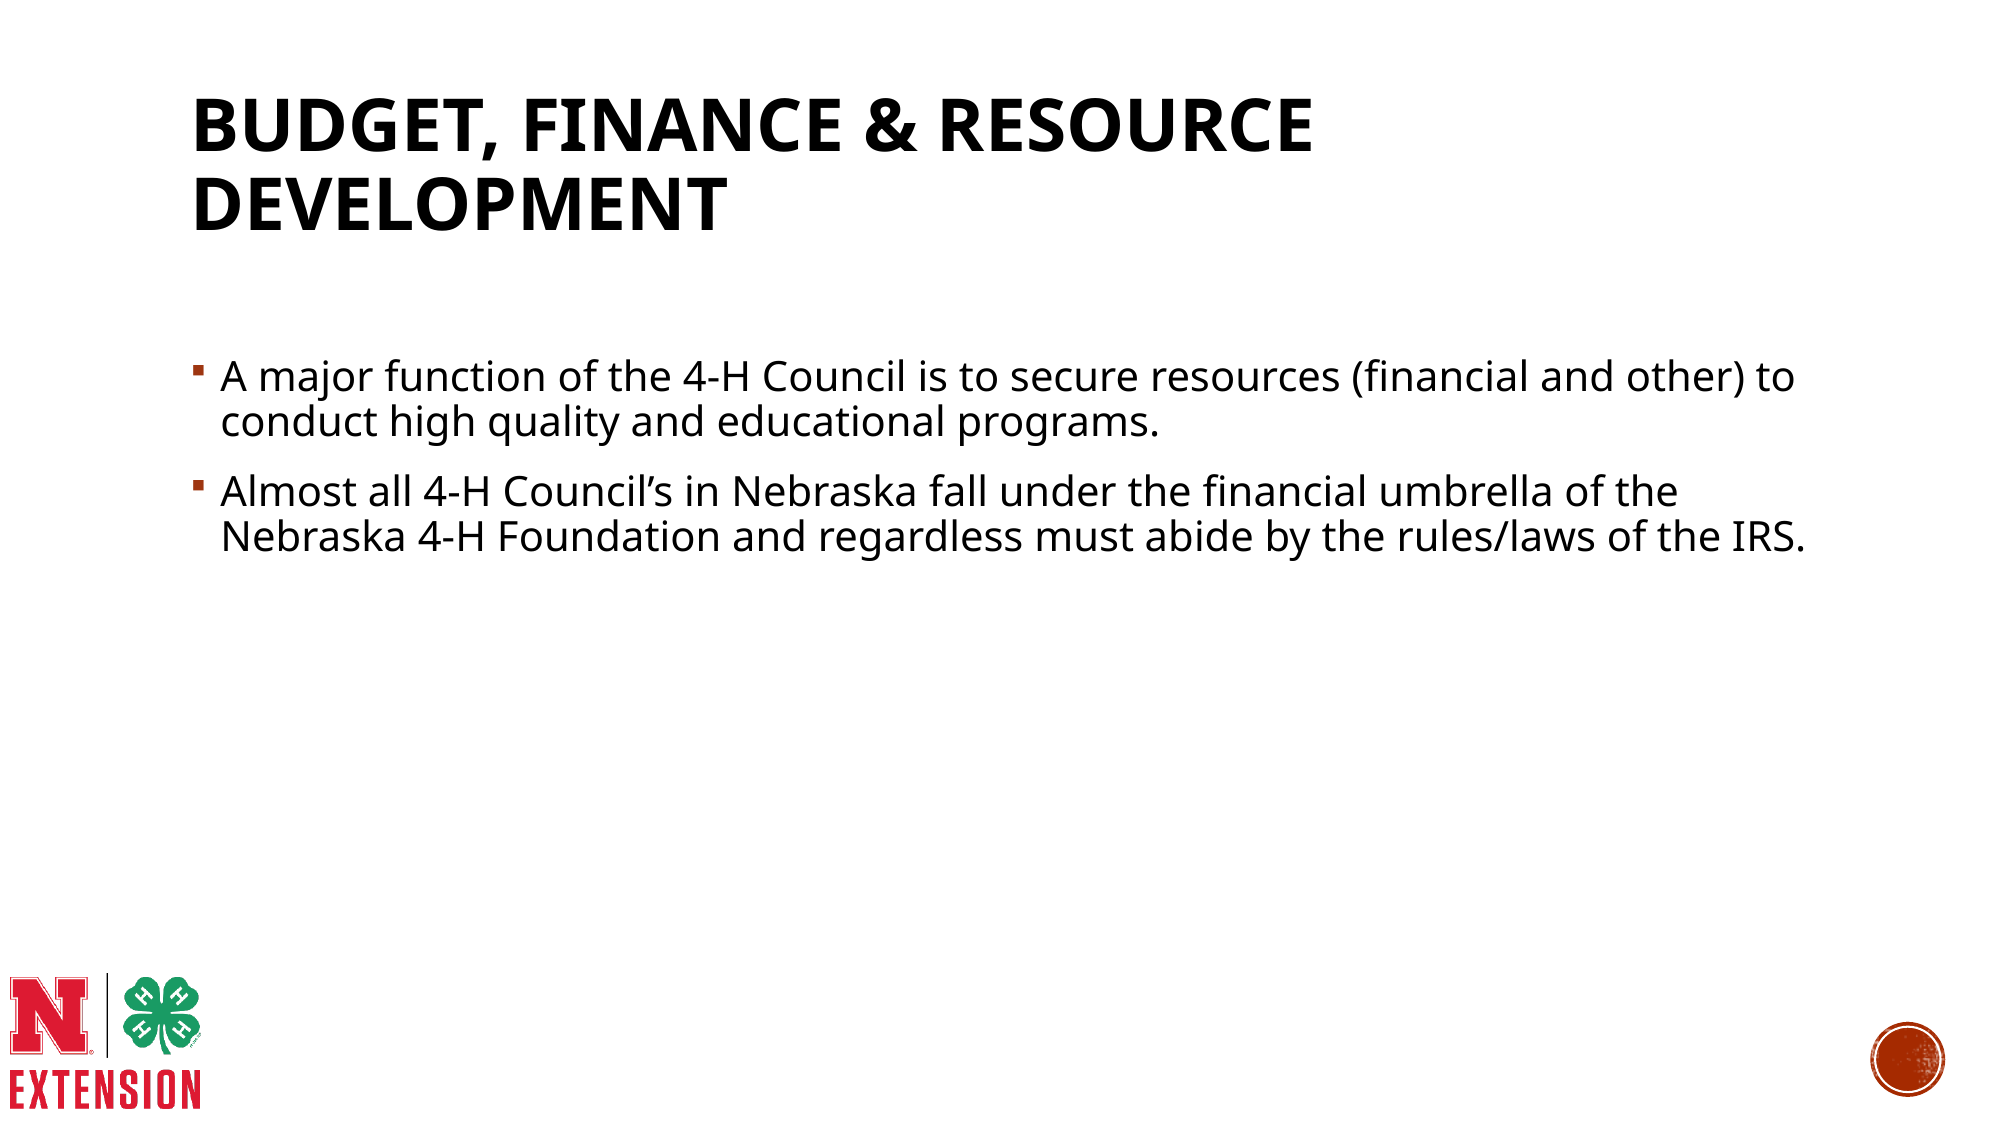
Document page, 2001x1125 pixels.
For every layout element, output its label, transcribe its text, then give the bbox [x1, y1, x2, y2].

picture [10, 973, 201, 1109]
title Budget, Finance & Resource Development [175, 79, 1826, 344]
list A major function of the 4-H Council is to secure resources (financial and other) to conduct high quality and educational programs. Almost all 4-H Council’s in Nebraska fall under the financial umbrella of the Nebraska 4-H Foundation and regardless must abide by the rules/laws of the IRS. [175, 348, 1826, 1013]
